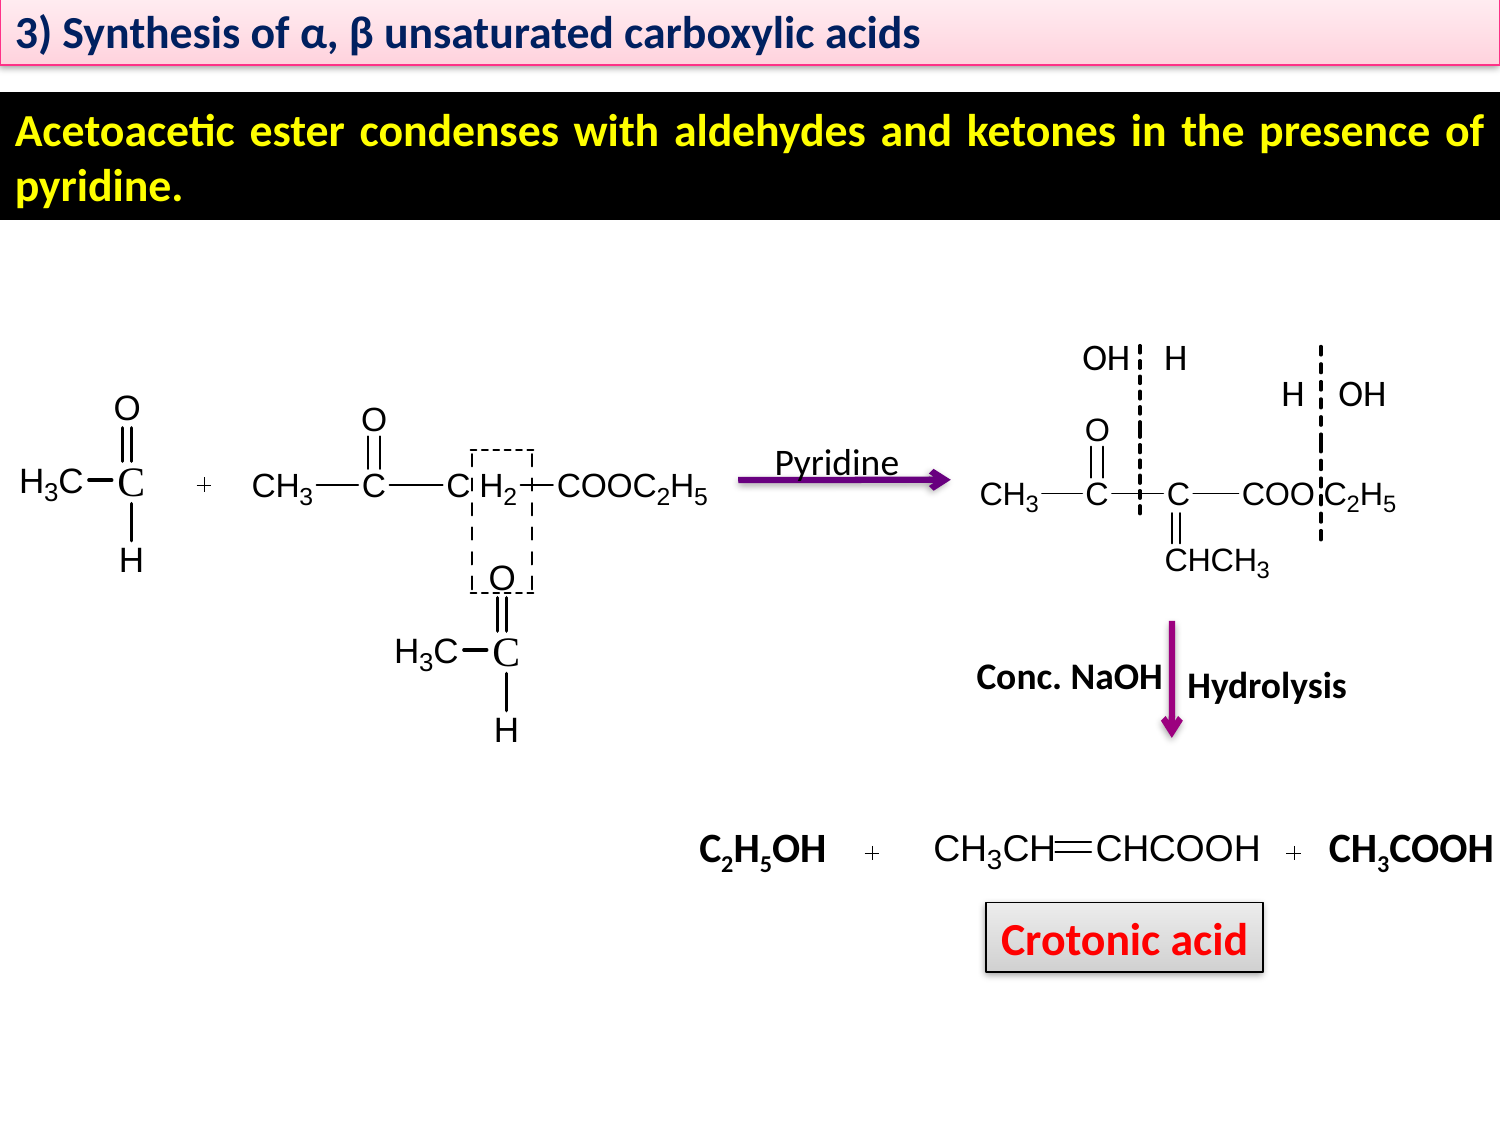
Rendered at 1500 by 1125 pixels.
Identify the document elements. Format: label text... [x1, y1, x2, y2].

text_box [1277, 836, 1313, 873]
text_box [925, 824, 1269, 879]
text_box H OH [1266, 361, 1307, 408]
text_box Hydrolysis [1172, 653, 1363, 714]
text_box H OH [1334, 361, 1402, 409]
text_box OH H [1067, 326, 1203, 386]
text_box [1131, 339, 1149, 575]
text_box C2H5OH [684, 813, 842, 885]
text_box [466, 524, 538, 599]
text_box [1312, 339, 1330, 610]
text_box CH3COOH [1314, 813, 1500, 885]
text_box Acetoacetic ester condenses with aldehydes and ketones in the presence of pyridine. [0, 92, 1500, 220]
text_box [855, 836, 891, 873]
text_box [244, 398, 716, 516]
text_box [972, 409, 1307, 586]
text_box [11, 386, 153, 580]
text_box Pyridine [759, 430, 915, 478]
text_box 3) Synthesis of α, β unsaturated carboxylic acids [0, 0, 1500, 66]
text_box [187, 468, 223, 504]
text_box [1334, 409, 1404, 586]
text_box Crotonic acid [985, 902, 1264, 973]
text_box Conc. NaOH [961, 644, 1179, 705]
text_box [386, 555, 528, 750]
